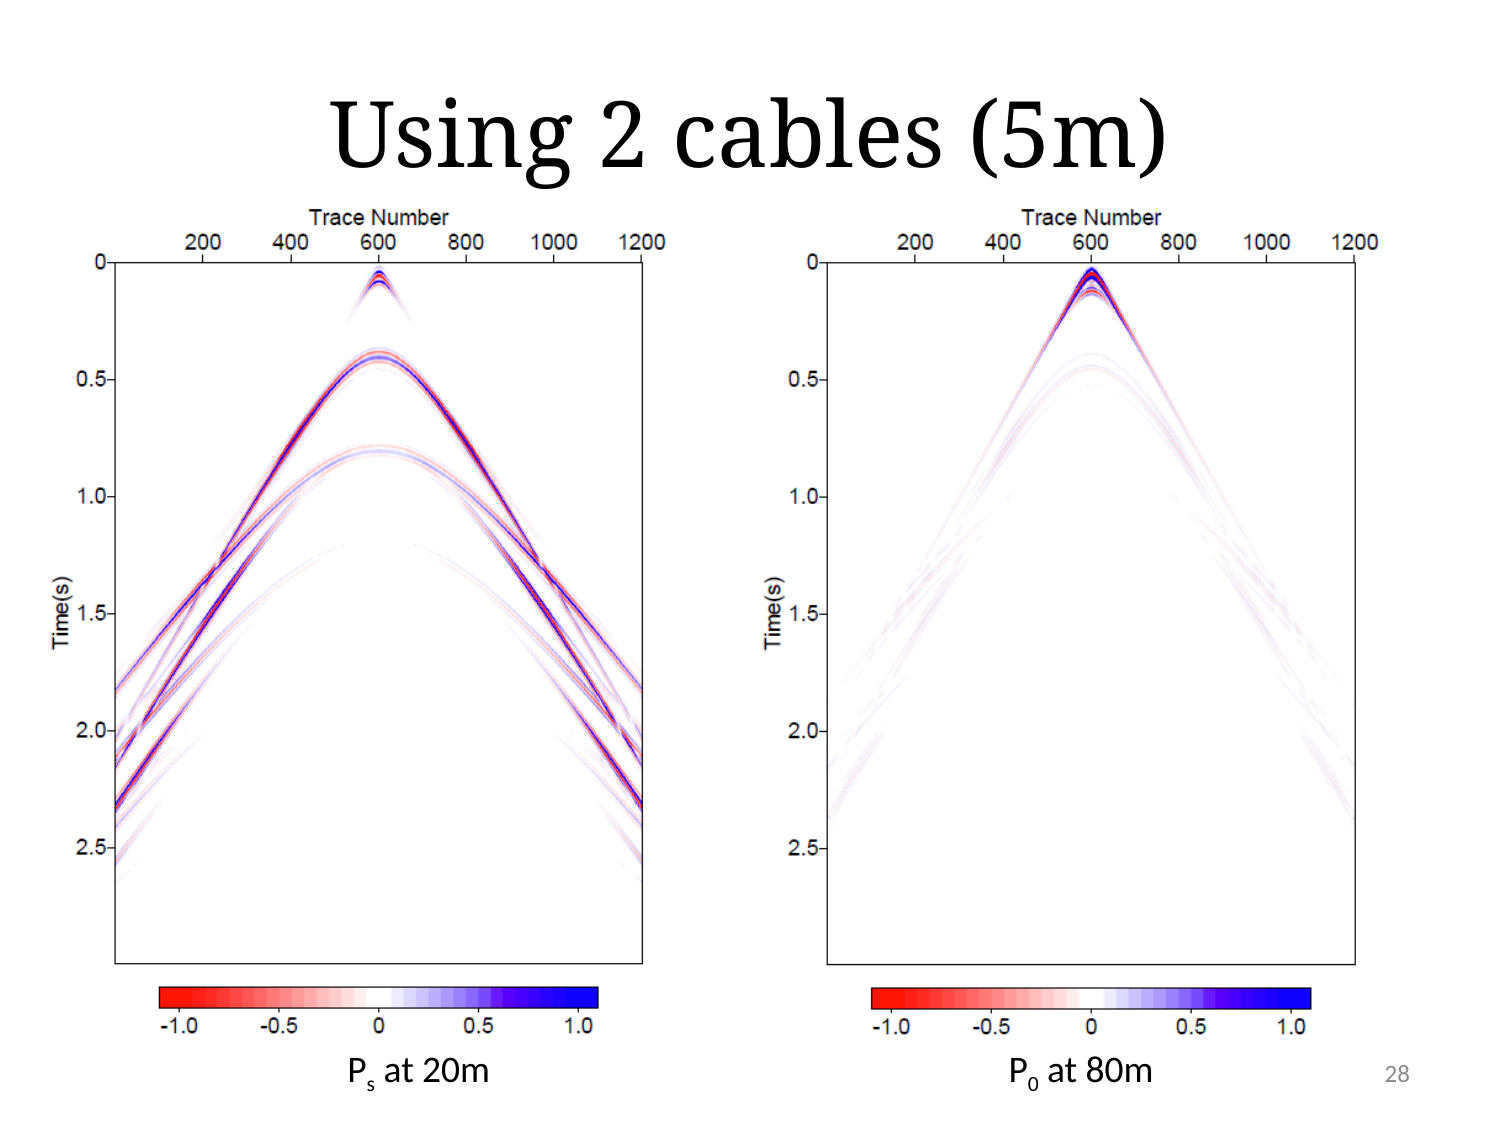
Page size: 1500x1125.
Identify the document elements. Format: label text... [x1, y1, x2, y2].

text_box P0 at 80m [849, 1072, 1313, 1104]
slide_number 28 [1313, 1072, 1425, 1103]
title Using 2 cables (5m) [75, 37, 1425, 185]
picture [0, 187, 1430, 1064]
text_box Ps at 20m [187, 1072, 650, 1104]
